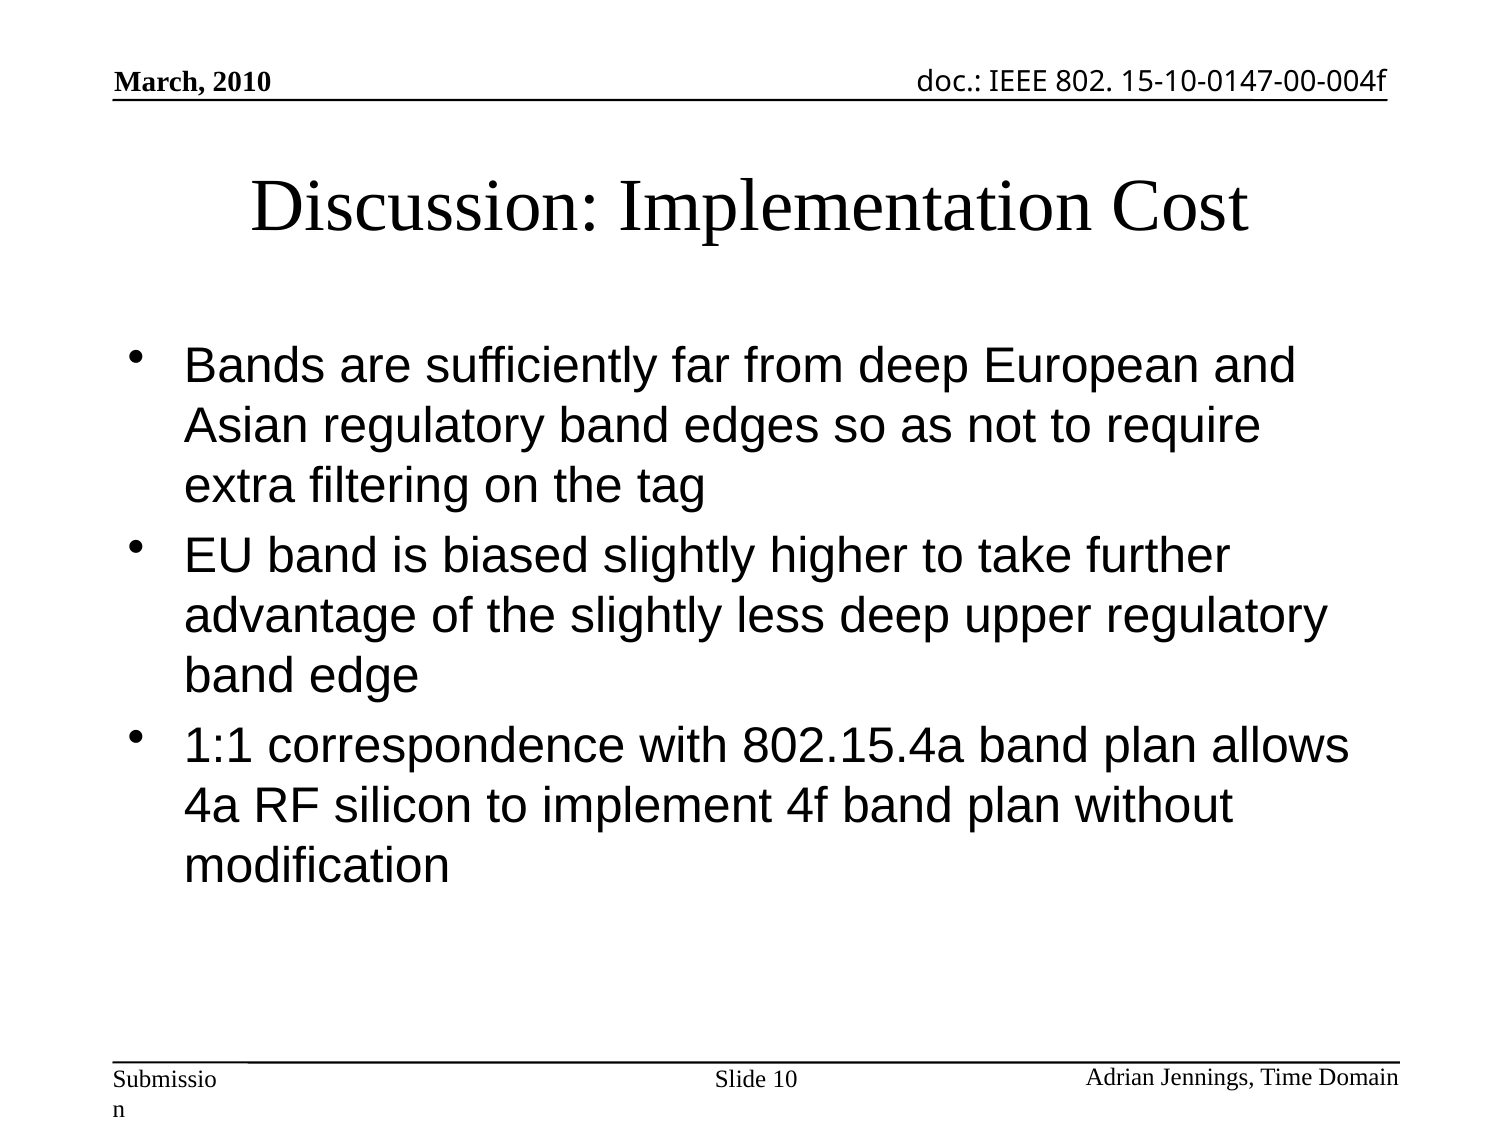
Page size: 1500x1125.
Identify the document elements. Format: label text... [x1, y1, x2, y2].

slide_number Slide 10 [712, 1061, 800, 1093]
title Discussion: Implementation Cost [112, 112, 1388, 288]
list Bands are sufficiently far from deep European and Asian regulatory band edges so as not to require extra filtering on the tag EU band is biased slightly higher to take further advantage of the slightly less deep upper regulatory band edge 1:1 correspondence with 802.15.4a band plan allows 4a RF silicon to implement 4f band plan without modification [112, 324, 1388, 1001]
